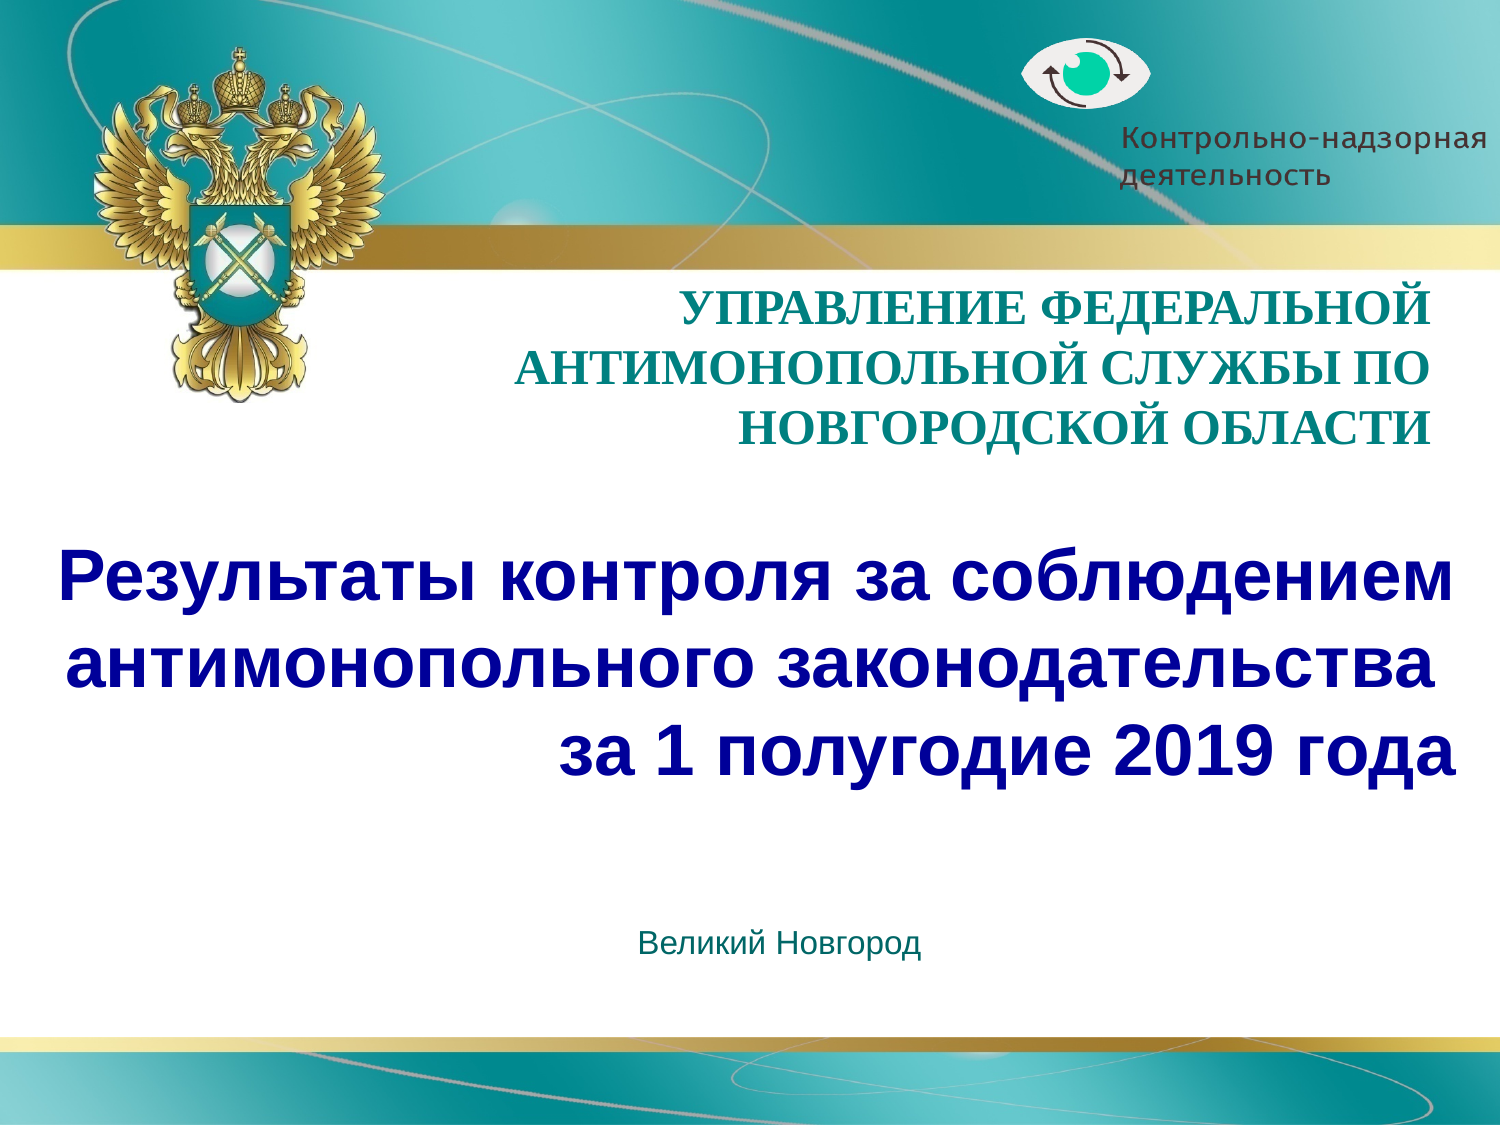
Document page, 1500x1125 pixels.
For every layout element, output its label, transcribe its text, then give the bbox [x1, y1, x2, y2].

text_box УПРАВЛЕНИЕ ФЕДЕРАЛЬНОЙ АНТИМОНОПОЛЬНОЙ СЛУЖБЫ ПО НОВГОРОДСКОЙ ОБЛАСТИ [277, 267, 1447, 462]
picture [0, 0, 1500, 403]
text_box Результаты контроля за соблюдением антимонопольного законодательства за 1 полугодие 2019 года [0, 432, 1471, 1097]
picture [0, 1037, 1500, 1125]
